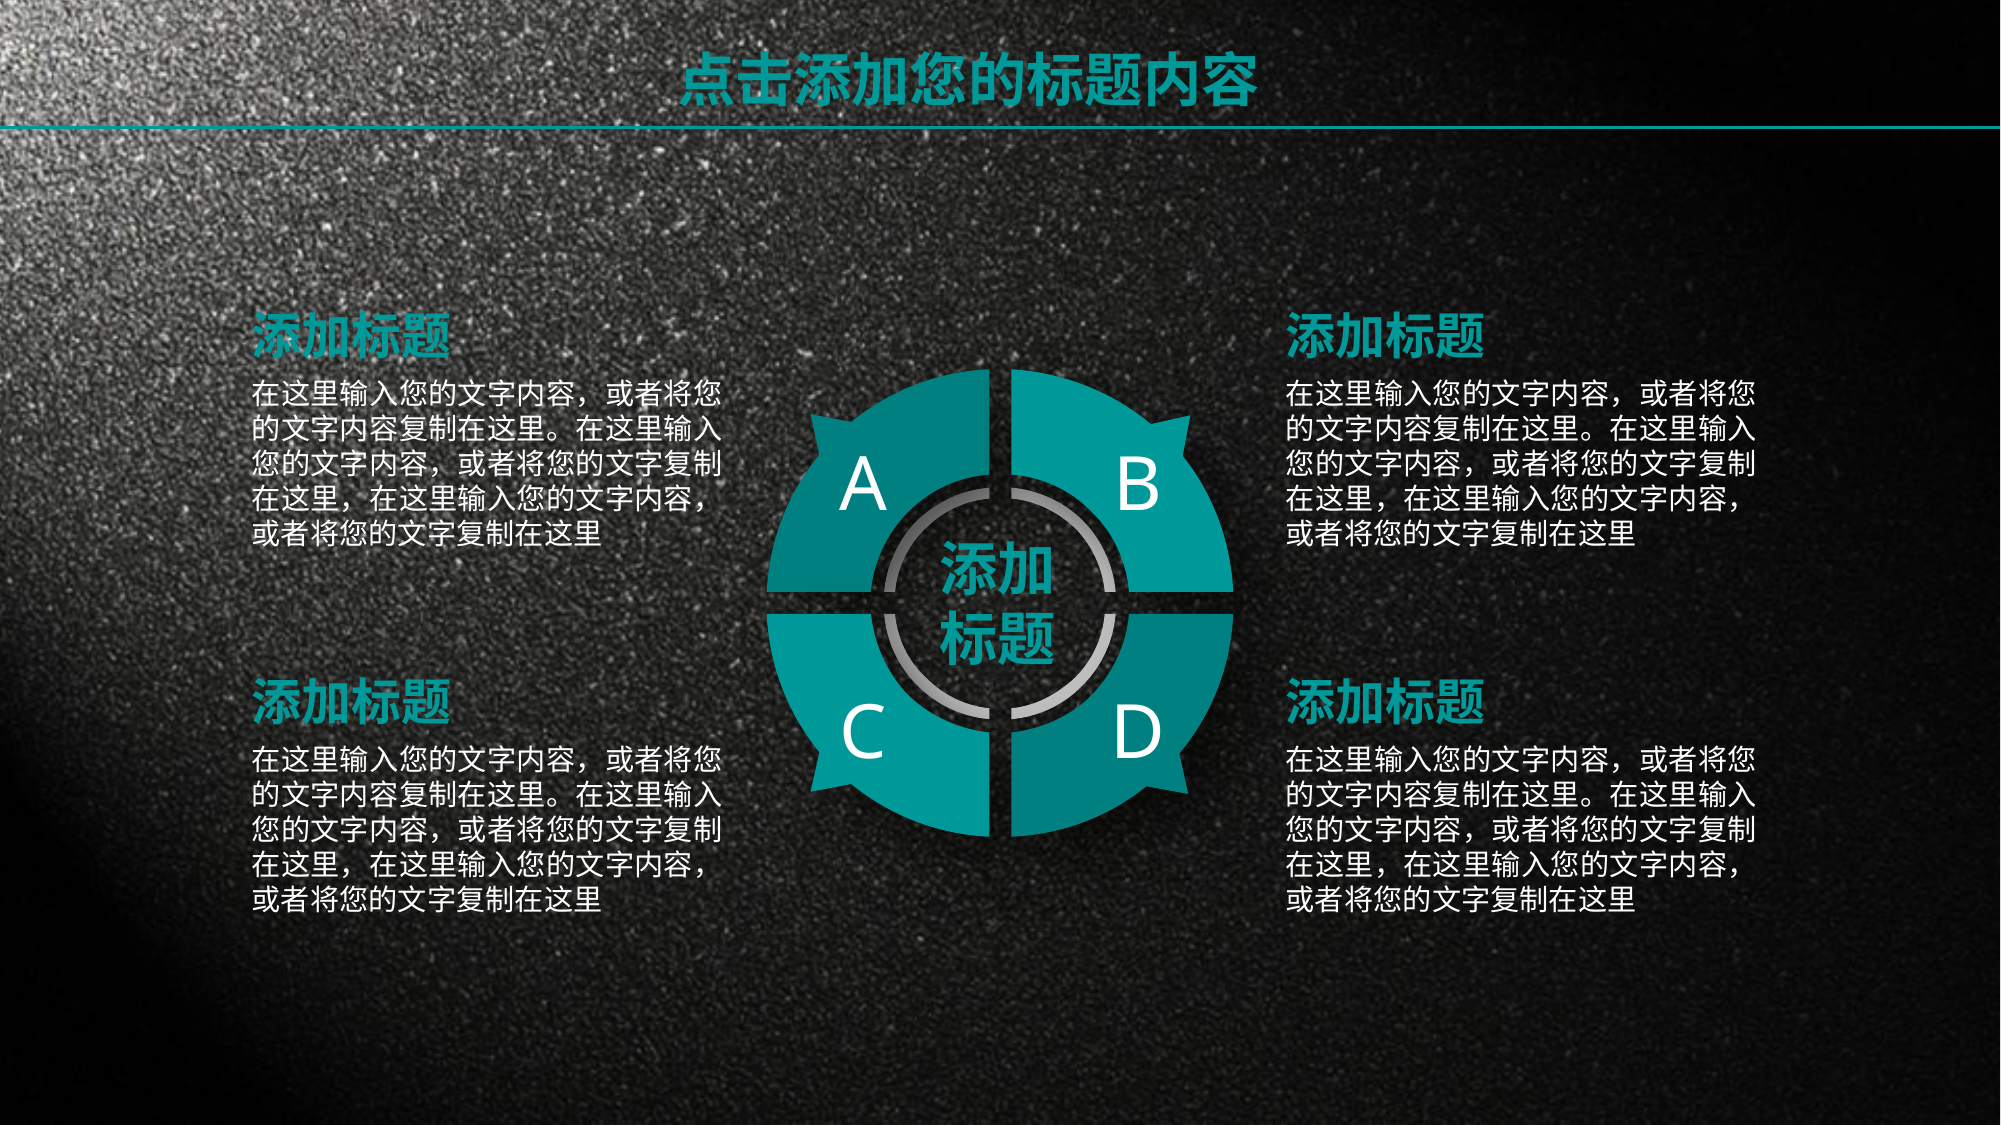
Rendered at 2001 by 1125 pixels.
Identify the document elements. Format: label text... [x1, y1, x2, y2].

text_box [1011, 613, 1115, 717]
text_box 在这里输入您的文字内容，或者将您的文字内容复制在这里。在这里输入您的文字内容，或者将您的文字复制在这里，在这里输入您的文字内容，或者将您的文字复制在这里 [236, 733, 738, 959]
text_box [1010, 368, 1235, 594]
text_box 添加标题 [1271, 296, 1773, 367]
text_box 在这里输入您的文字内容，或者将您的文字内容复制在这里。在这里输入您的文字内容，或者将您的文字复制在这里，在这里输入您的文字内容，或者将您的文字复制在这里 [1271, 367, 1773, 593]
text_box 添加标题 [1271, 662, 1773, 733]
text_box 添加标题 [236, 662, 738, 733]
text_box C [826, 677, 900, 781]
picture [0, 0, 2001, 1125]
text_box [765, 612, 991, 838]
text_box [1010, 612, 1235, 838]
text_box 添加标题 [907, 524, 1088, 680]
text_box B [1100, 429, 1175, 532]
text_box 在这里输入您的文字内容，或者将您的文字内容复制在这里。在这里输入您的文字内容，或者将您的文字复制在这里，在这里输入您的文字内容，或者将您的文字复制在这里 [236, 367, 738, 593]
text_box 添加标题 [236, 296, 738, 367]
text_box [765, 368, 991, 594]
text_box 点击添加您的标题内容 [662, 35, 1338, 121]
text_box D [1097, 677, 1178, 781]
text_box A [827, 429, 901, 532]
text_box 在这里输入您的文字内容，或者将您的文字内容复制在这里。在这里输入您的文字内容，或者将您的文字复制在这里，在这里输入您的文字内容，或者将您的文字复制在这里 [1271, 733, 1773, 959]
